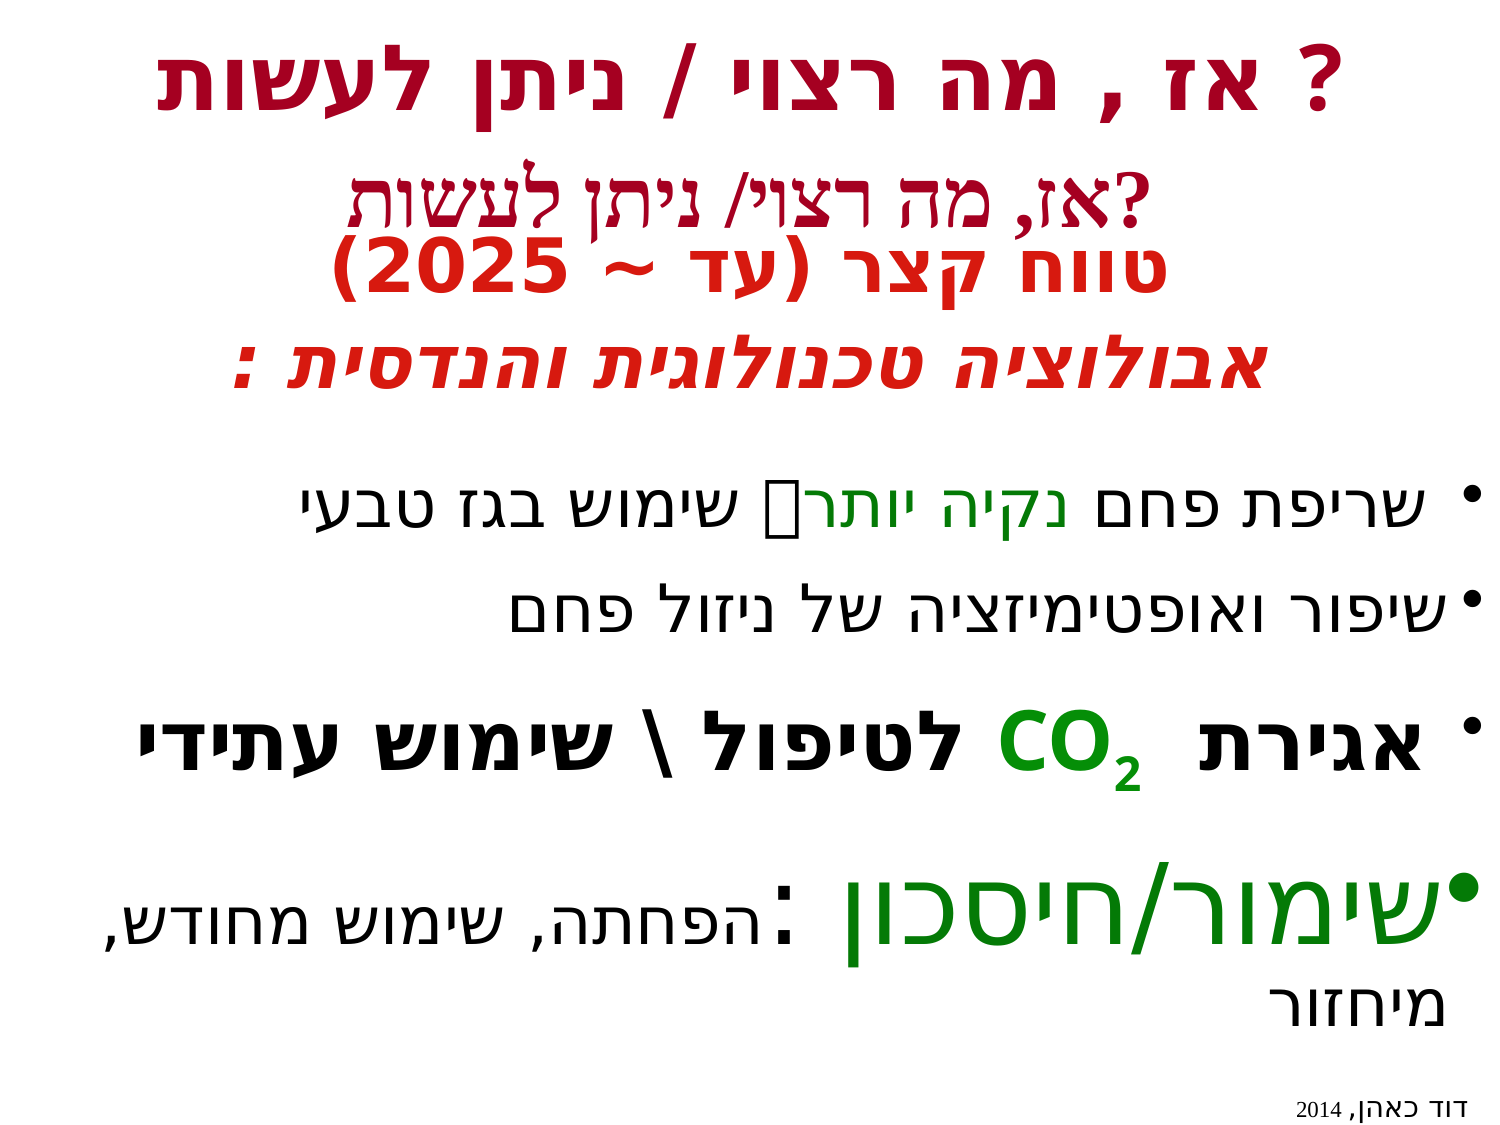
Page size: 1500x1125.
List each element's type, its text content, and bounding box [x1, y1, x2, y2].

text_box טווח קצר (עד ~ 2025) אבולוציה טכנולוגית והנדסית : שריפת פחם נקיה יותר שימוש בגז טבעי שיפור ואופטימיזציה של ניזול פחם אגירת CO2 לטיפול \ שימוש עתידי שימור/חיסכון :הפחתה, שימוש מחודש, מיחזור [0, 219, 1500, 1048]
text_box אז , מה רצוי / ניתן לעשות ? [0, 0, 1500, 148]
title אז, מה רצוי/ ניתן לעשות? [112, 99, 1388, 288]
